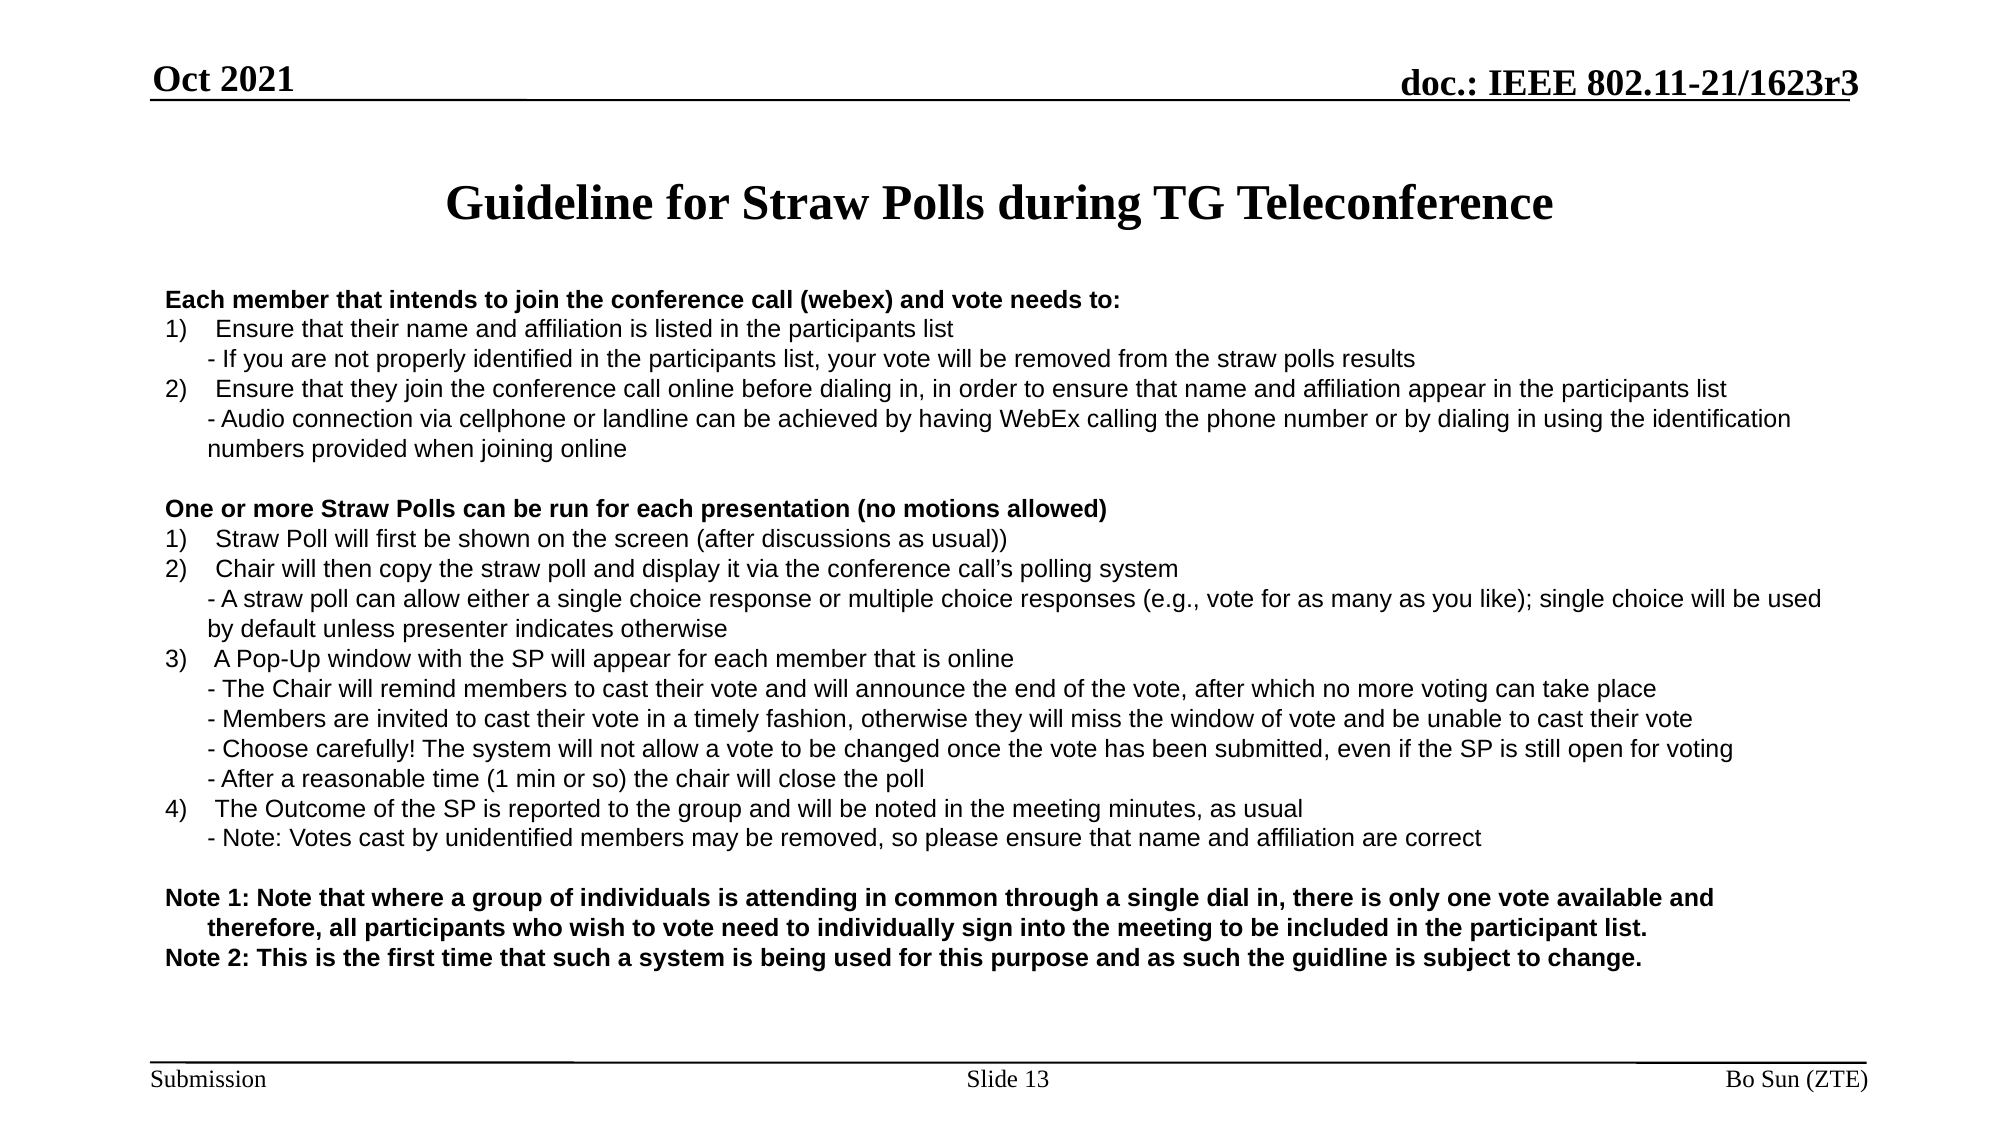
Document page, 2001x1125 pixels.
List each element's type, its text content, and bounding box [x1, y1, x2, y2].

footer Bo Sun (ZTE) [1171, 1061, 1869, 1093]
title Guideline for Straw Polls during TG Teleconference [149, 112, 1850, 275]
list Each member that intends to join the conference call (webex) and vote needs to: 1) Ensure that their name and affiliation is listed in the participants list - If you are not properly identified in the participants list, your vote will be removed from the straw polls results 2) Ensure that they join the conference call online before dialing in, in order to ensure that name and affiliation appear in the participants list - Audio connection via cellphone or landline can be achieved by having WebEx calling the phone number or by dialing in using the identification numbers provided when joining online One or more Straw Polls can be run for each presentation (no motions allowed) 1) Straw Poll will first be shown on the screen (after discussions as usual)) 2) Chair will then copy the straw poll and display it via the conference call’s polling system - A straw poll can allow either a single choice response or multiple choice responses (e.g., vote for as many as you like); single choice will be used by default unless presenter indicates otherwise 3) A Pop-Up window with the SP will appear for each member that is online - The Chair will remind members to cast their vote and will announce the end of the vote, after which no more voting can take place - Members are invited to cast their vote in a timely fashion, otherwise they will miss the window of vote and be unable to cast their vote - Choose carefully! The system will not allow a vote to be changed once the vote has been submitted, even if the SP is still open for voting - After a reasonable time (1 min or so) the chair will close the poll 4) The Outcome of the SP is reported to the group and will be noted in the meeting minutes, as usual - Note: Votes cast by unidentified members may be removed, so please ensure that name and affiliation are correct Note 1: Note that where a group of individuals is attending in common through a single dial in, there is only one vote available and therefore, all participants who wish to vote need to individually sign into the meeting to be included in the participant list. Note 2: This is the first time that such a system is being used for this purpose and as such the guidline is subject to change. [149, 275, 1850, 1042]
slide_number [152, 54, 563, 100]
slide_number Slide 13 [949, 1061, 1067, 1123]
